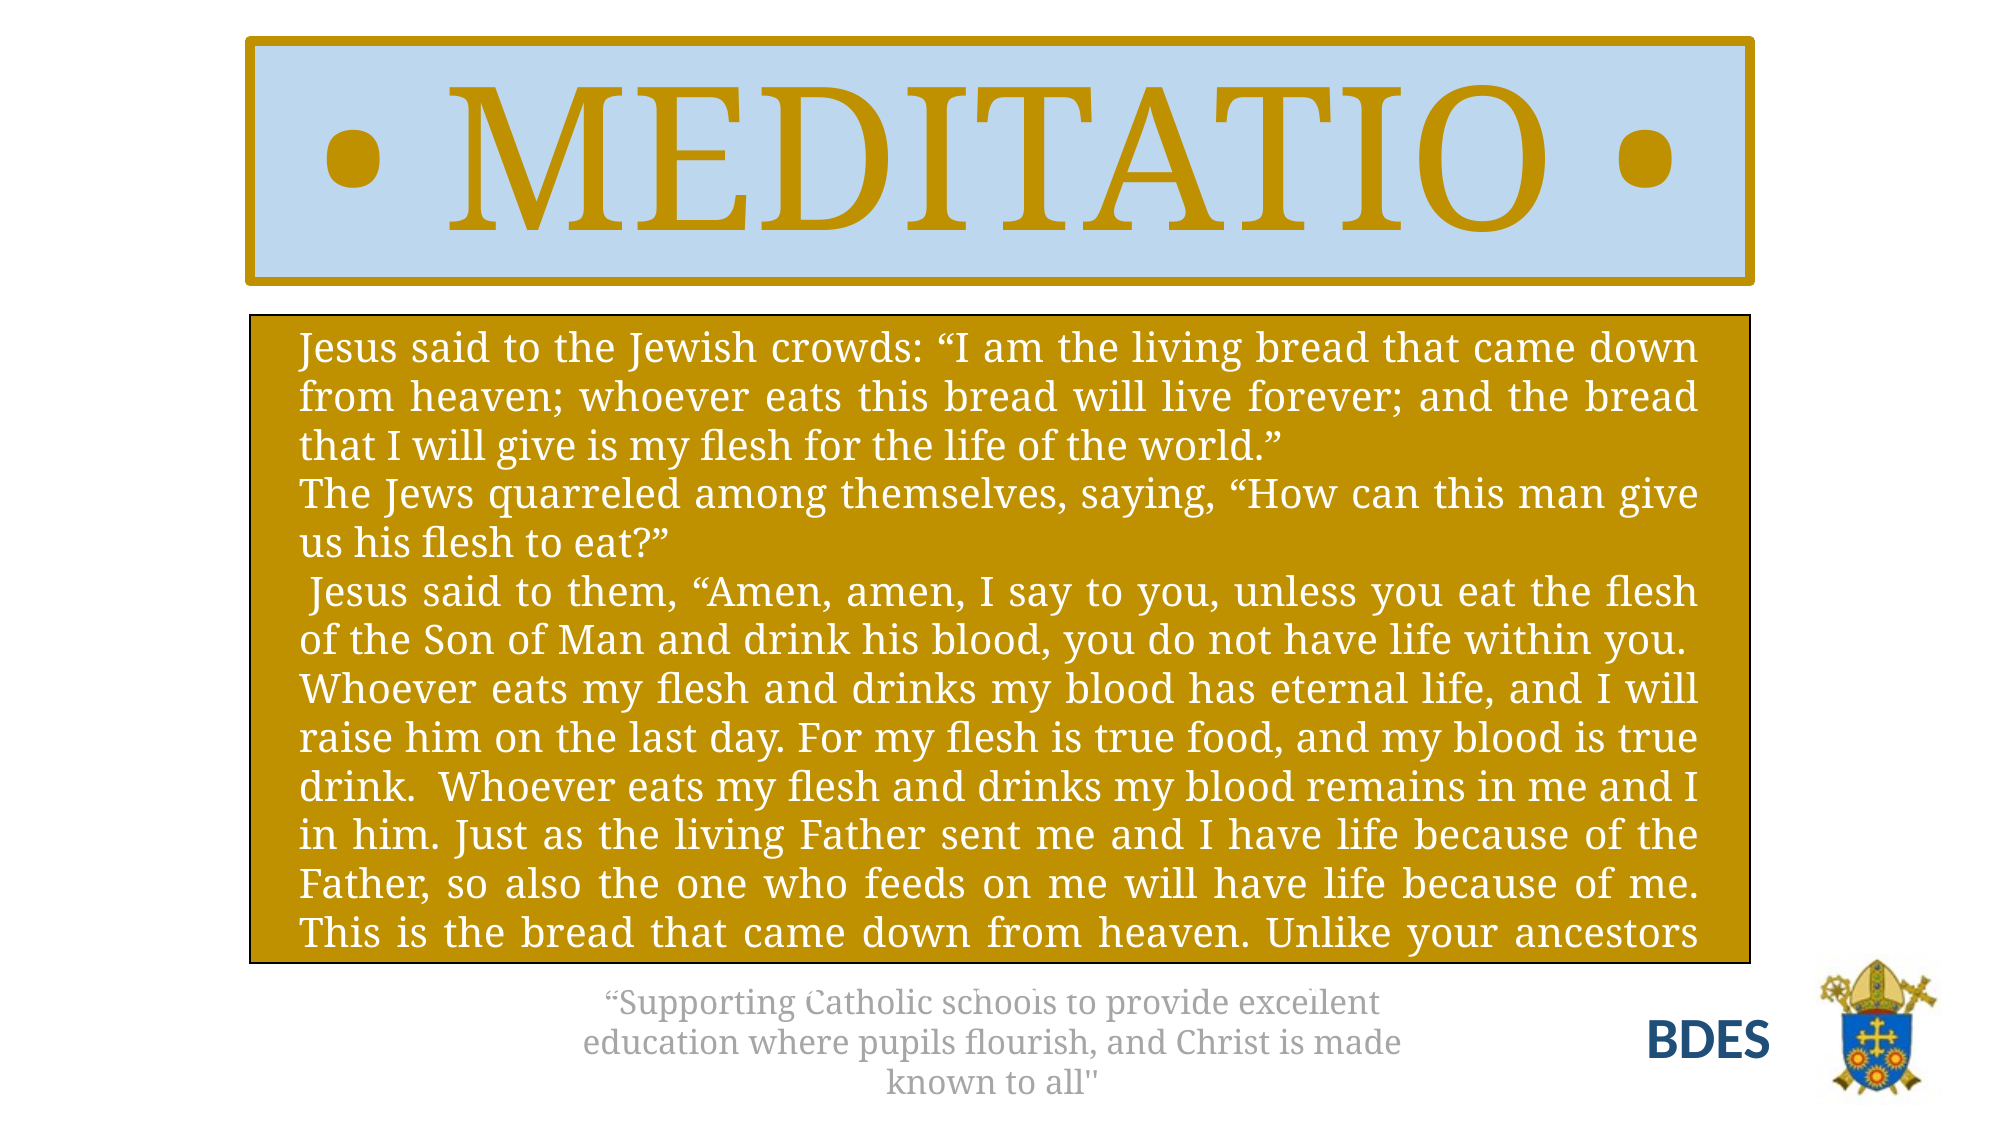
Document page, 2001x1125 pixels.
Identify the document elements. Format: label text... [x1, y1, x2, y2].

text_box • MEDITATIO • [249, 40, 1750, 282]
text_box [249, 314, 284, 964]
text_box Jesus said to the Jewish crowds: “I am the living bread that came down from heaven; whoever eats this bread will live forever; and the bread that I will give is my flesh for the life of the world.” The Jews quarreled among themselves, saying, “How can this man give us his flesh to eat?” Jesus said to them, “Amen, amen, I say to you, unless you eat the flesh of the Son of Man and drink his blood, you do not have life within you. Whoever eats my flesh and drinks my blood has eternal life, and I will raise him on the last day. For my flesh is true food, and my blood is true drink. Whoever eats my flesh and drinks my blood remains in me and I in him. Just as the living Father sent me and I have life because of the Father, so also the one who feeds on me will have life because of me. This is the bread that came down from heaven. Unlike your ancestors who ate and still died, whoever eats this bread will live forever.” [284, 314, 1716, 1125]
text_box [1716, 314, 1751, 964]
text_box BDES [1716, 992, 1815, 1078]
picture [1815, 954, 1943, 1105]
